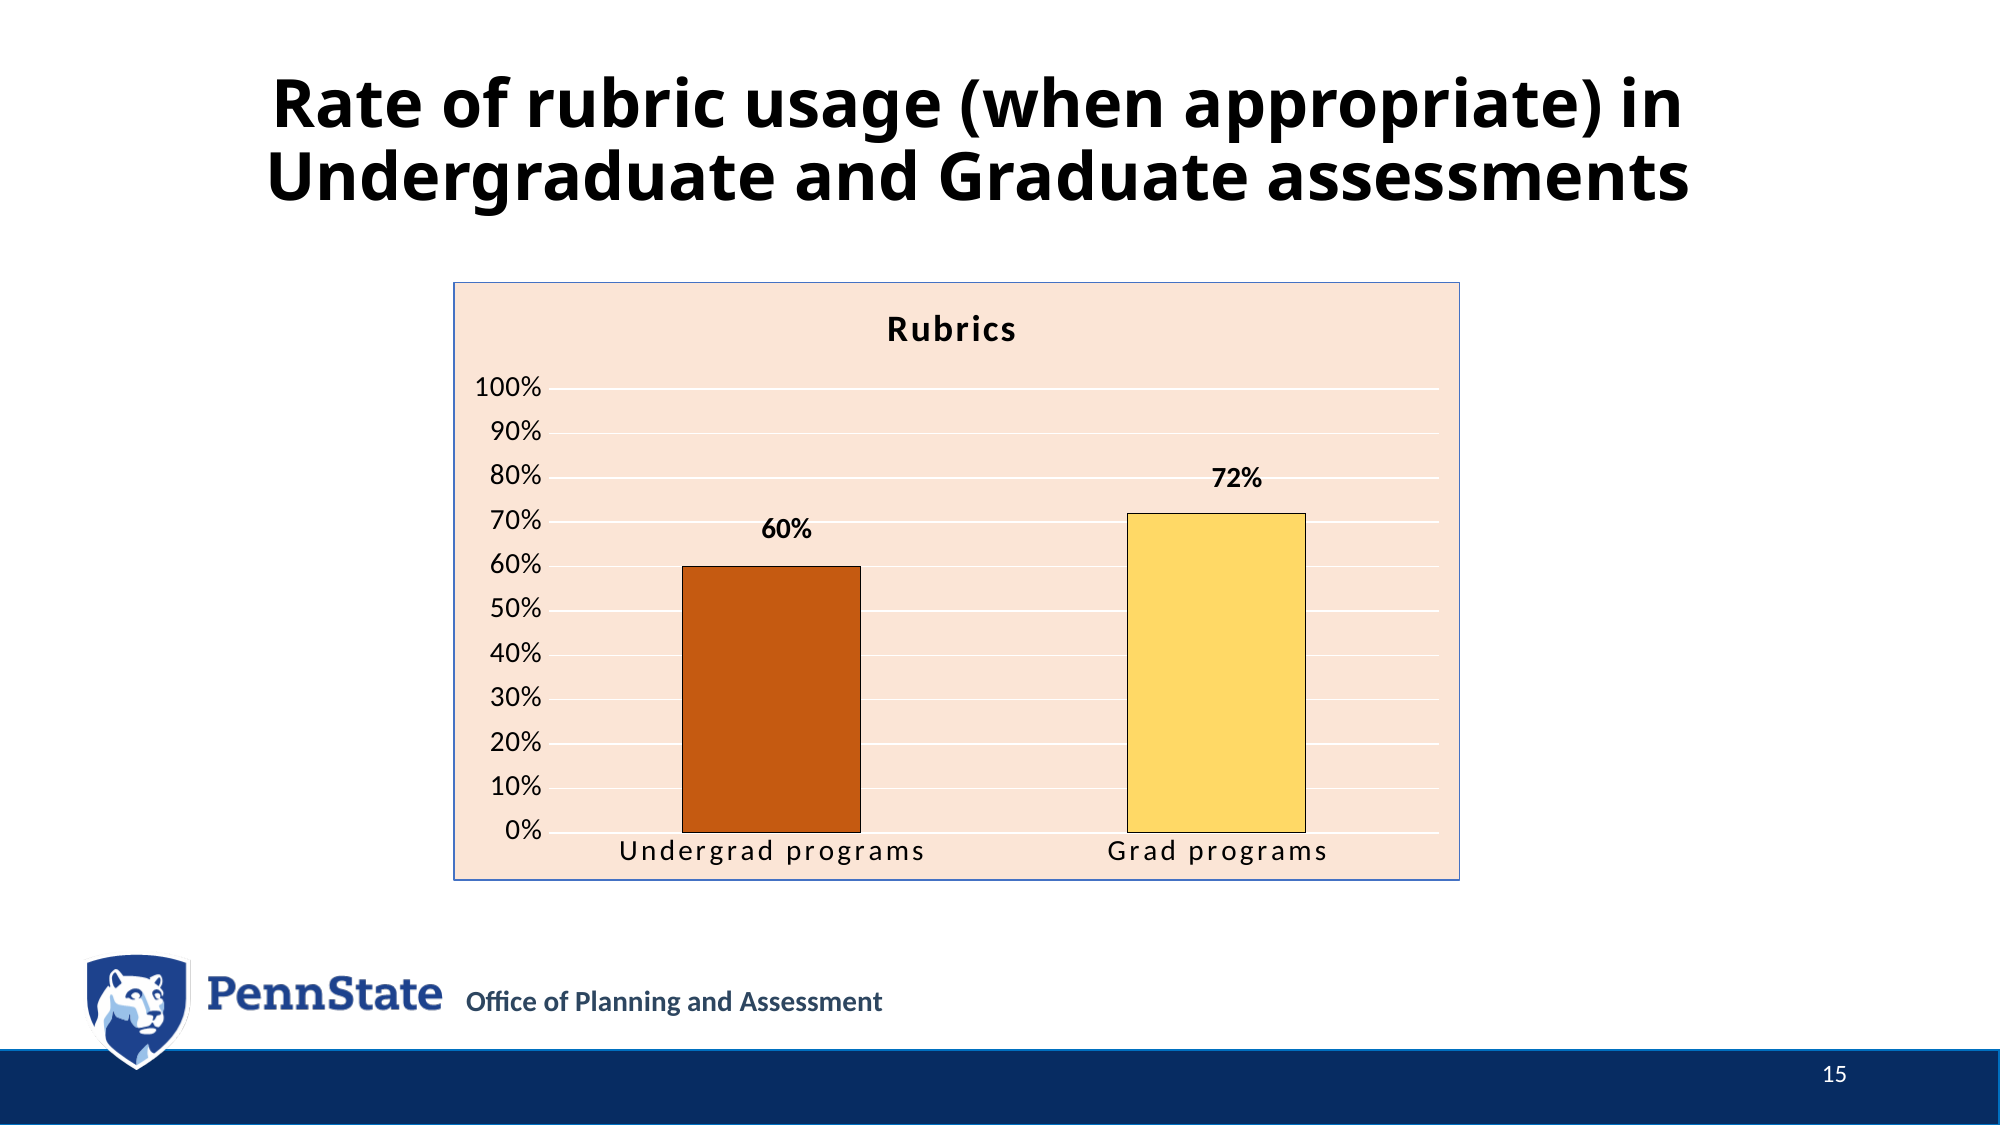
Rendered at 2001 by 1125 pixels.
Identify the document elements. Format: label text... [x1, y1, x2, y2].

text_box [0, 951, 1999, 1125]
title Rate of rubric usage (when appropriate) in Undergraduate and Graduate assessments [94, 33, 1863, 251]
chart [453, 281, 1461, 881]
